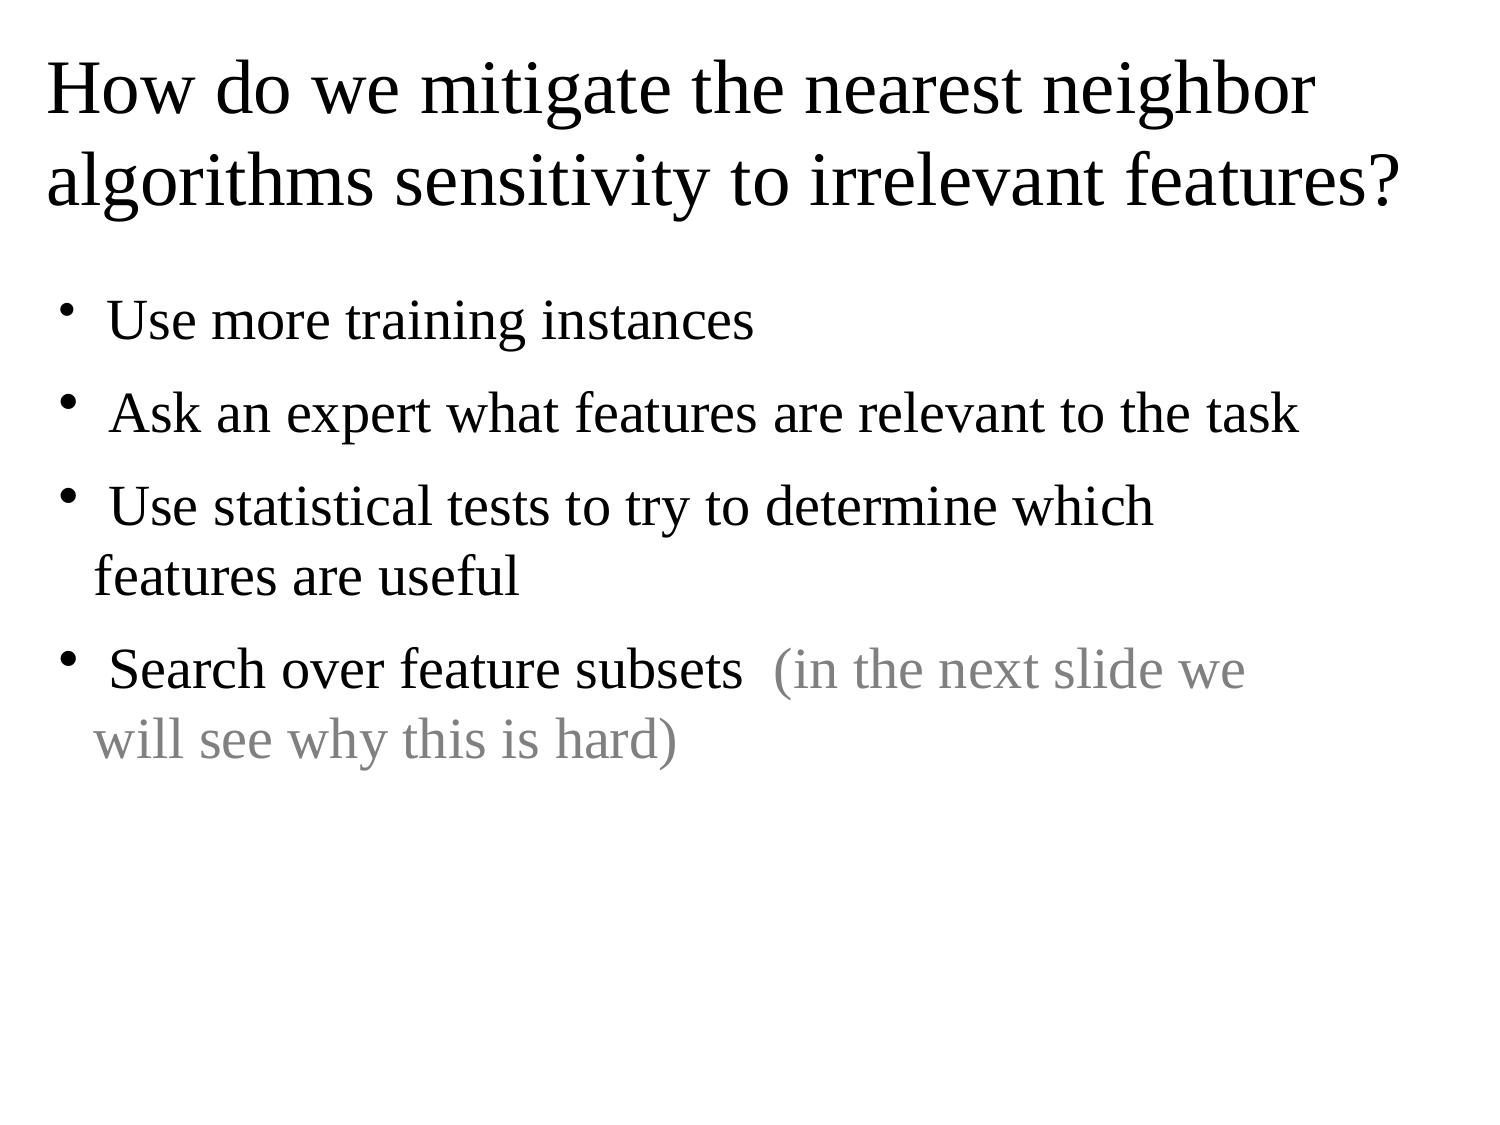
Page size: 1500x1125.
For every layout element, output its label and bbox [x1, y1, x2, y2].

text_box [43, 273, 1349, 918]
text_box [31, 28, 1480, 229]
